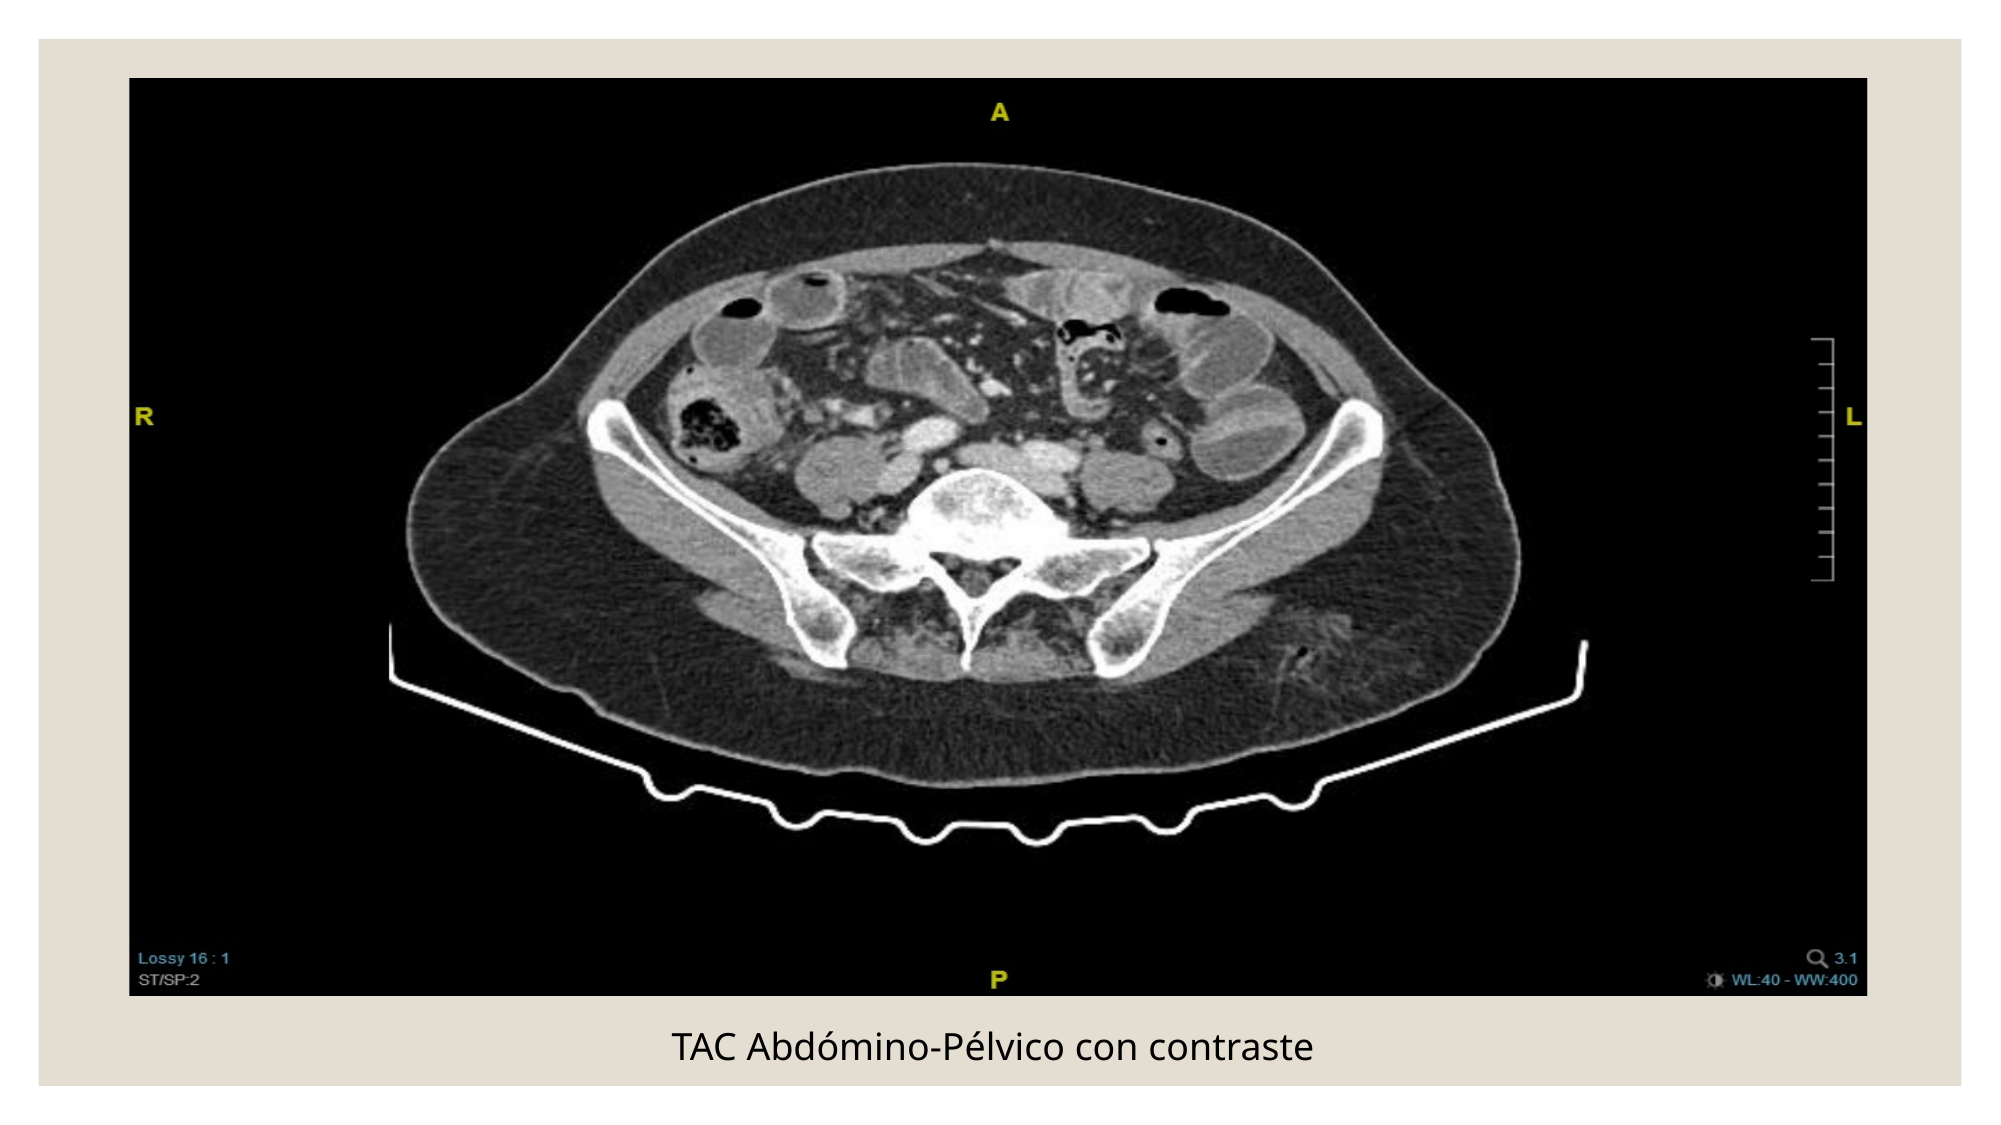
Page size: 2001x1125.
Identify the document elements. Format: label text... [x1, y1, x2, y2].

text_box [129, 78, 1868, 996]
text_box TAC Abdómino-Pélvico con contraste [656, 1015, 1330, 1076]
